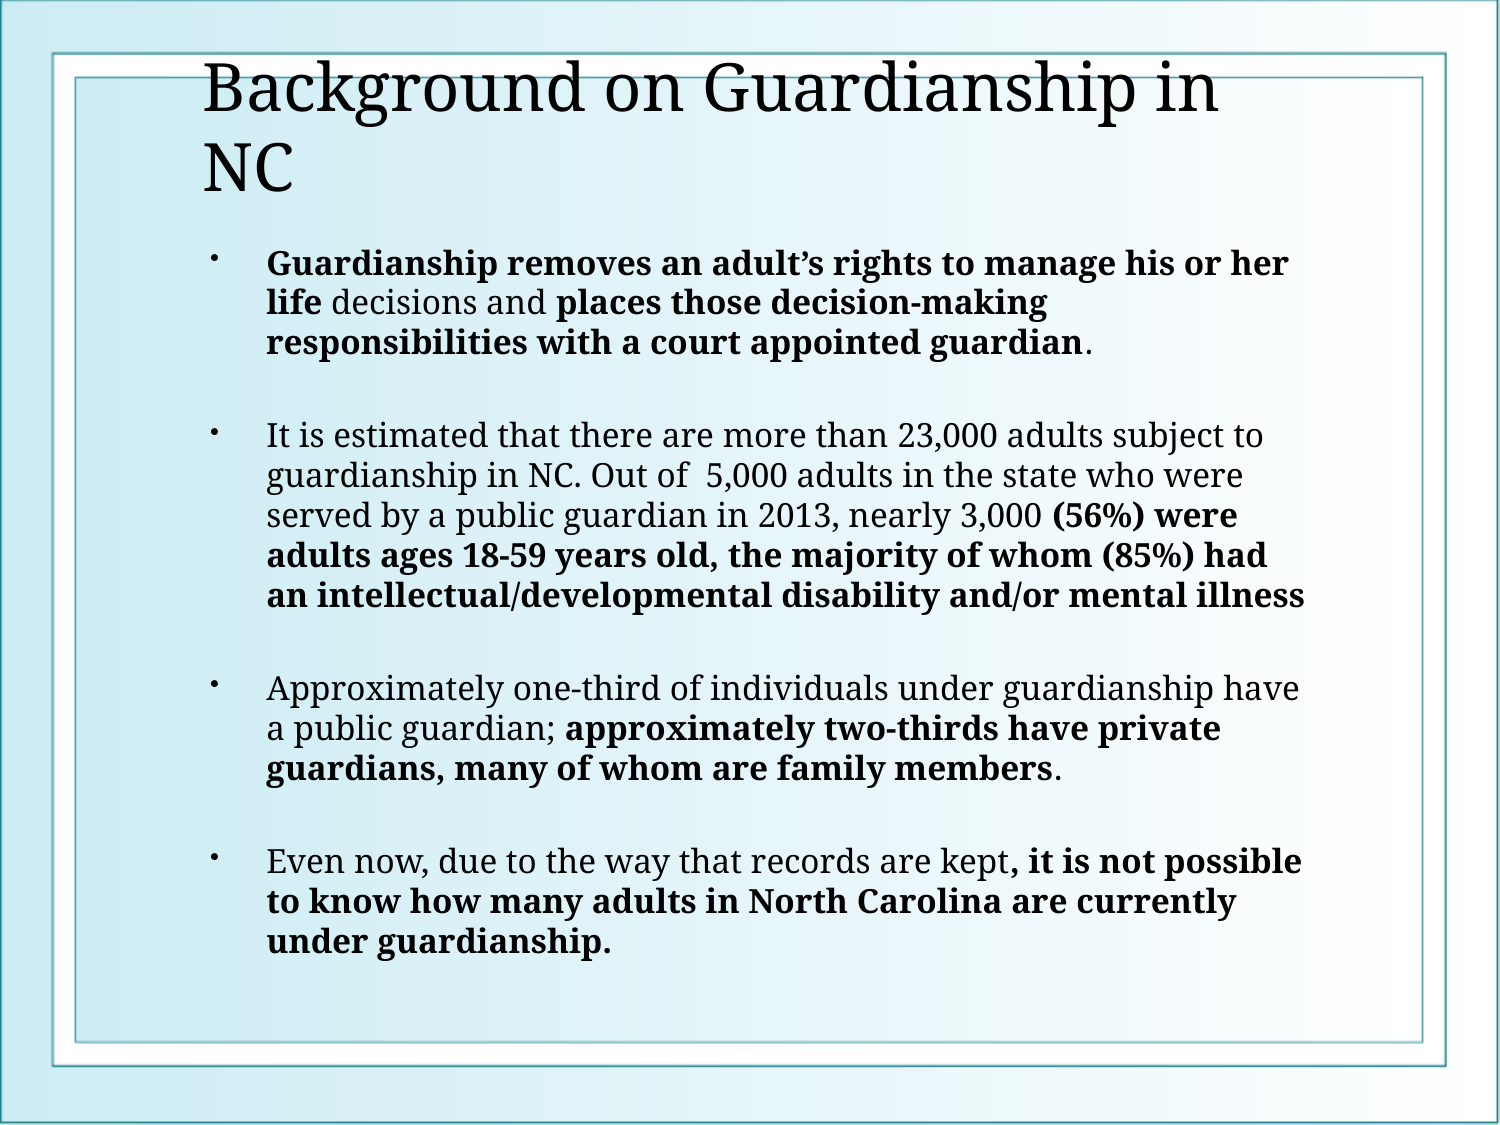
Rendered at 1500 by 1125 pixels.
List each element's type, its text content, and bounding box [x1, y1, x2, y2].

title Background on Guardianship in NC [187, 87, 1325, 187]
list Guardianship removes an adult’s rights to manage his or her life decisions and places those decision-making responsibilities with a court appointed guardian. It is estimated that there are more than 23,000 adults subject to guardianship in NC. Out of 5,000 adults in the state who were served by a public guardian in 2013, nearly 3,000 (56%) were adults ages 18-59 years old, the majority of whom (85%) had an intellectual/developmental disability and/or mental illness Approximately one-third of individuals under guardianship have a public guardian; approximately two-thirds have private guardians, many of whom are family members. Even now, due to the way that records are kept, it is not possible to know how many adults in North Carolina are currently under guardianship. [187, 187, 1325, 1088]
picture [0, 0, 1500, 1125]
